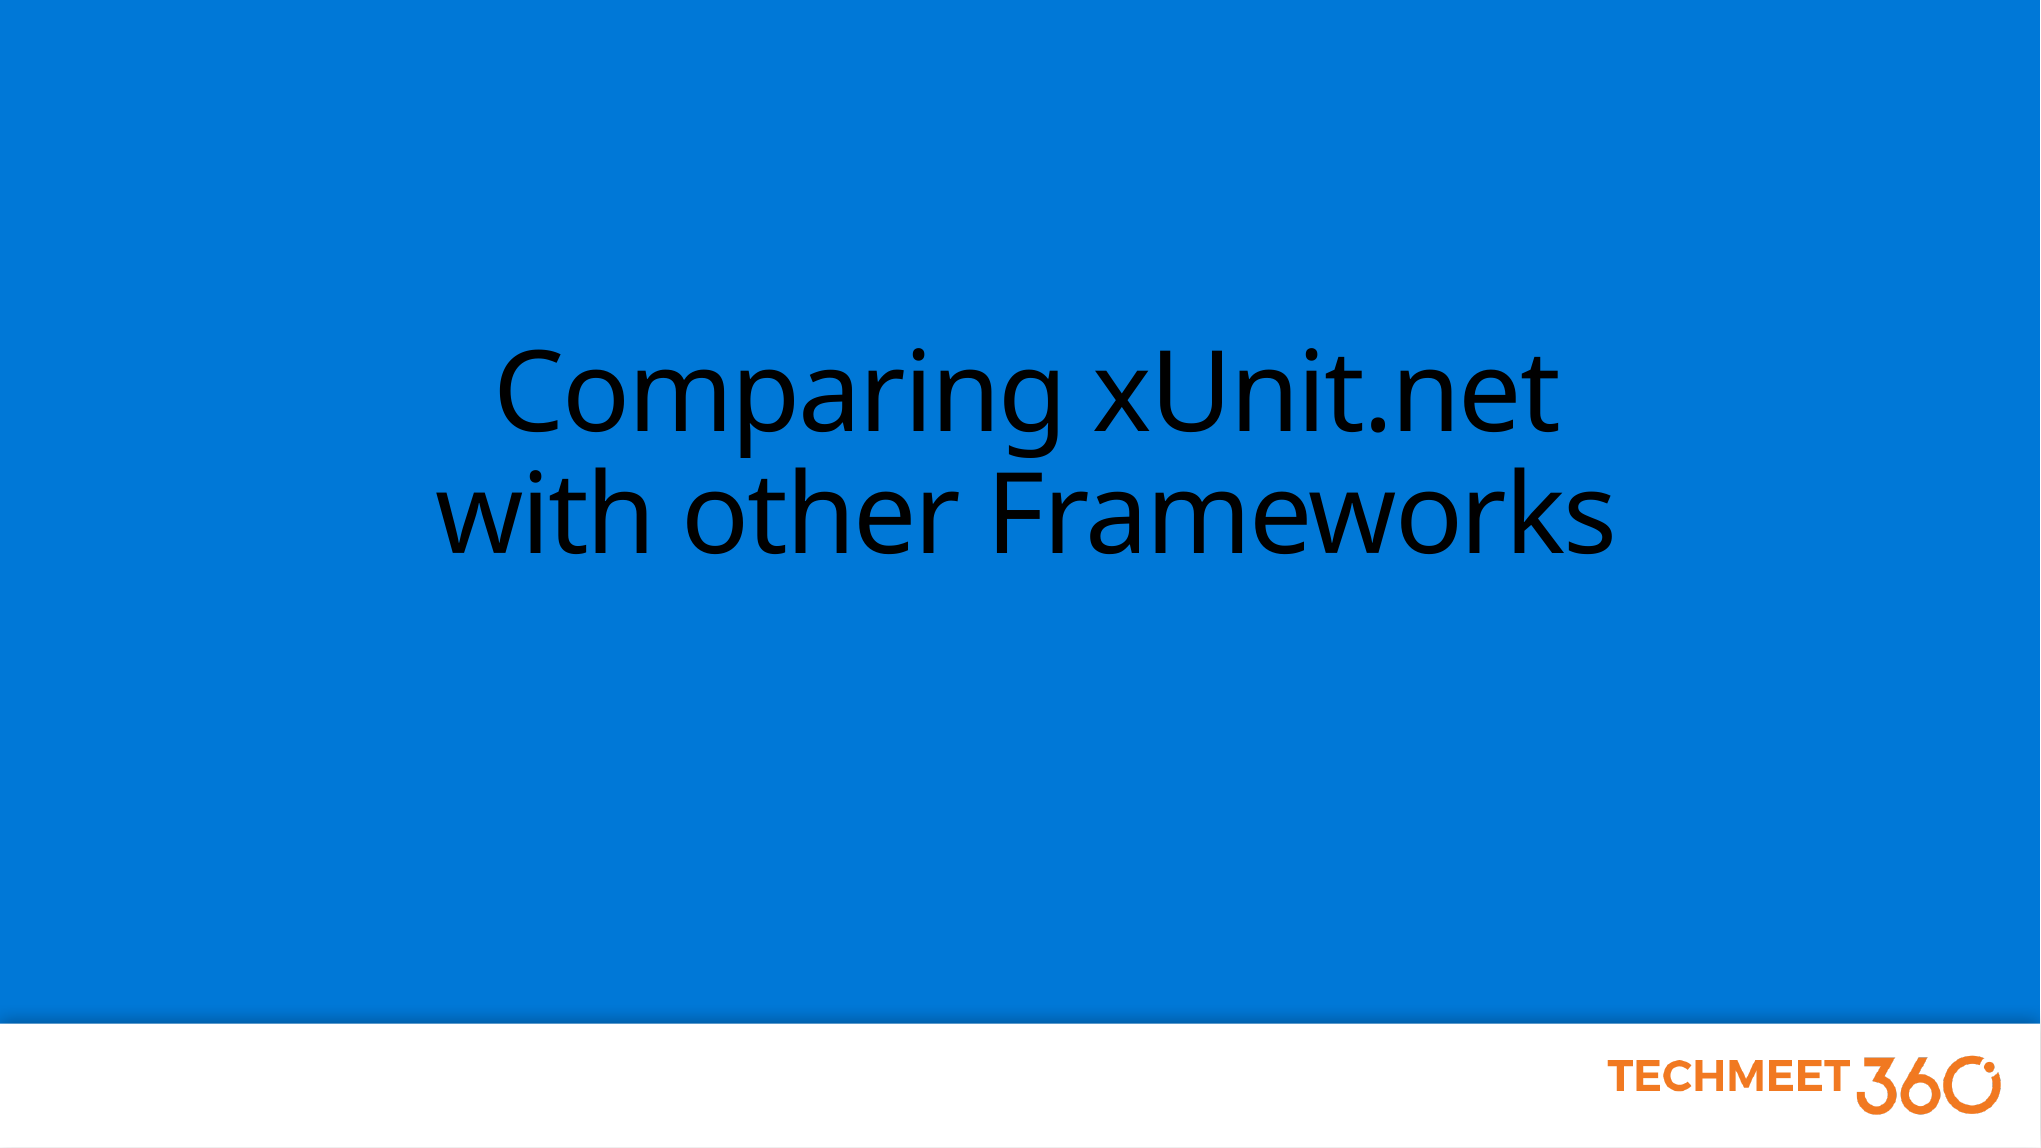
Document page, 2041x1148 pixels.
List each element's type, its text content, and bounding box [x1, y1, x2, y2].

picture [1607, 1055, 2001, 1115]
title Comparing xUnit.net with other Frameworks [407, 223, 1645, 824]
